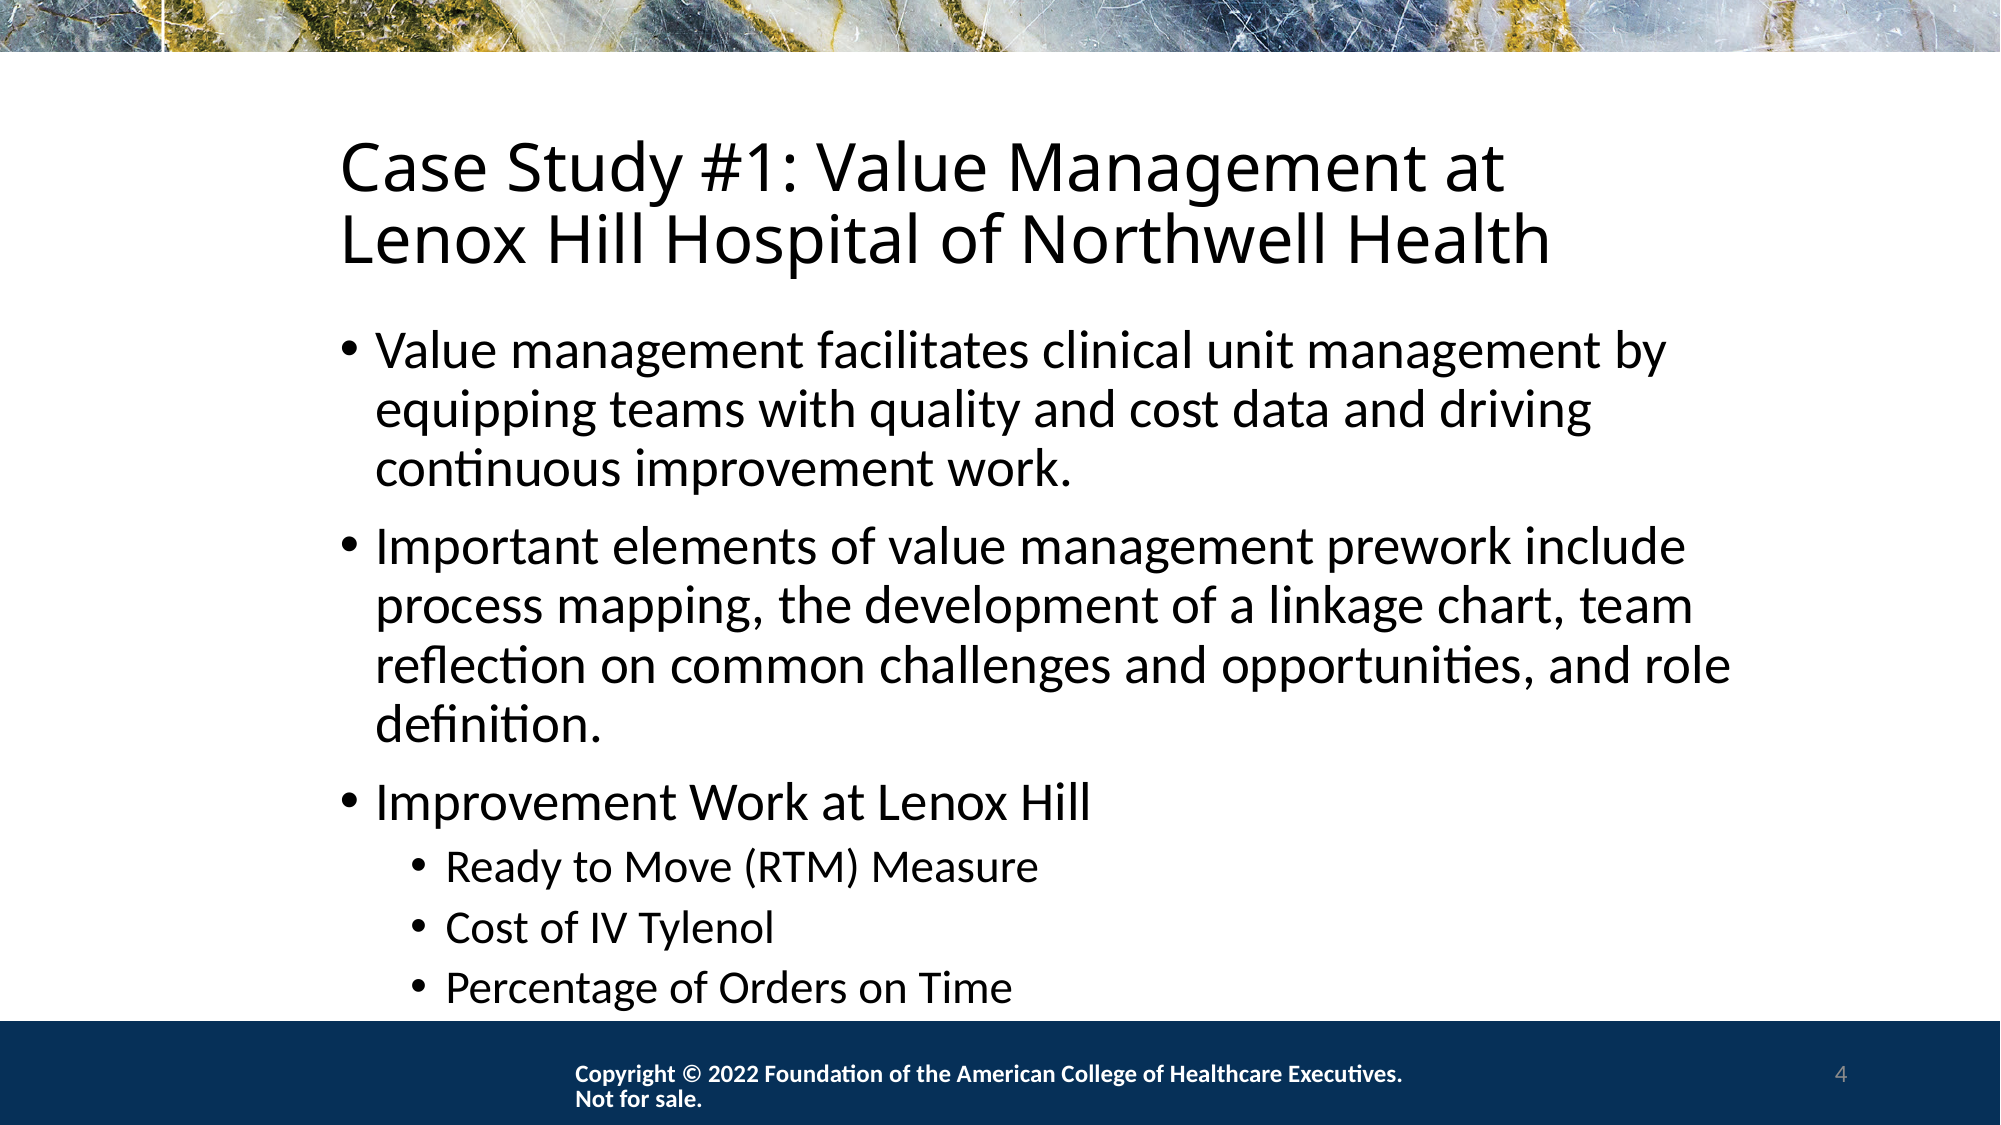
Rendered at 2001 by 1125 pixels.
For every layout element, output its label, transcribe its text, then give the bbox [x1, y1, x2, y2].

footer Copyright © 2022 Foundation of the American College of Healthcare Executives. Not for sale. [560, 1042, 1412, 1103]
slide_number 4 [1412, 1042, 1863, 1103]
list Value management facilitates clinical unit management by equipping teams with quality and cost data and driving continuous improvement work. Important elements of value management prework include process mapping, the development of a linkage chart, team reflection on common challenges and opportunities, and role definition. Improvement Work at Lenox Hill Ready to Move (RTM) Measure Cost of IV Tylenol Percentage of Orders on Time [324, 313, 1773, 1027]
picture [0, 1021, 2000, 1125]
picture [0, 0, 2000, 52]
title Case Study #1: Value Management at Lenox Hill Hospital of Northwell Health [324, 125, 1675, 288]
